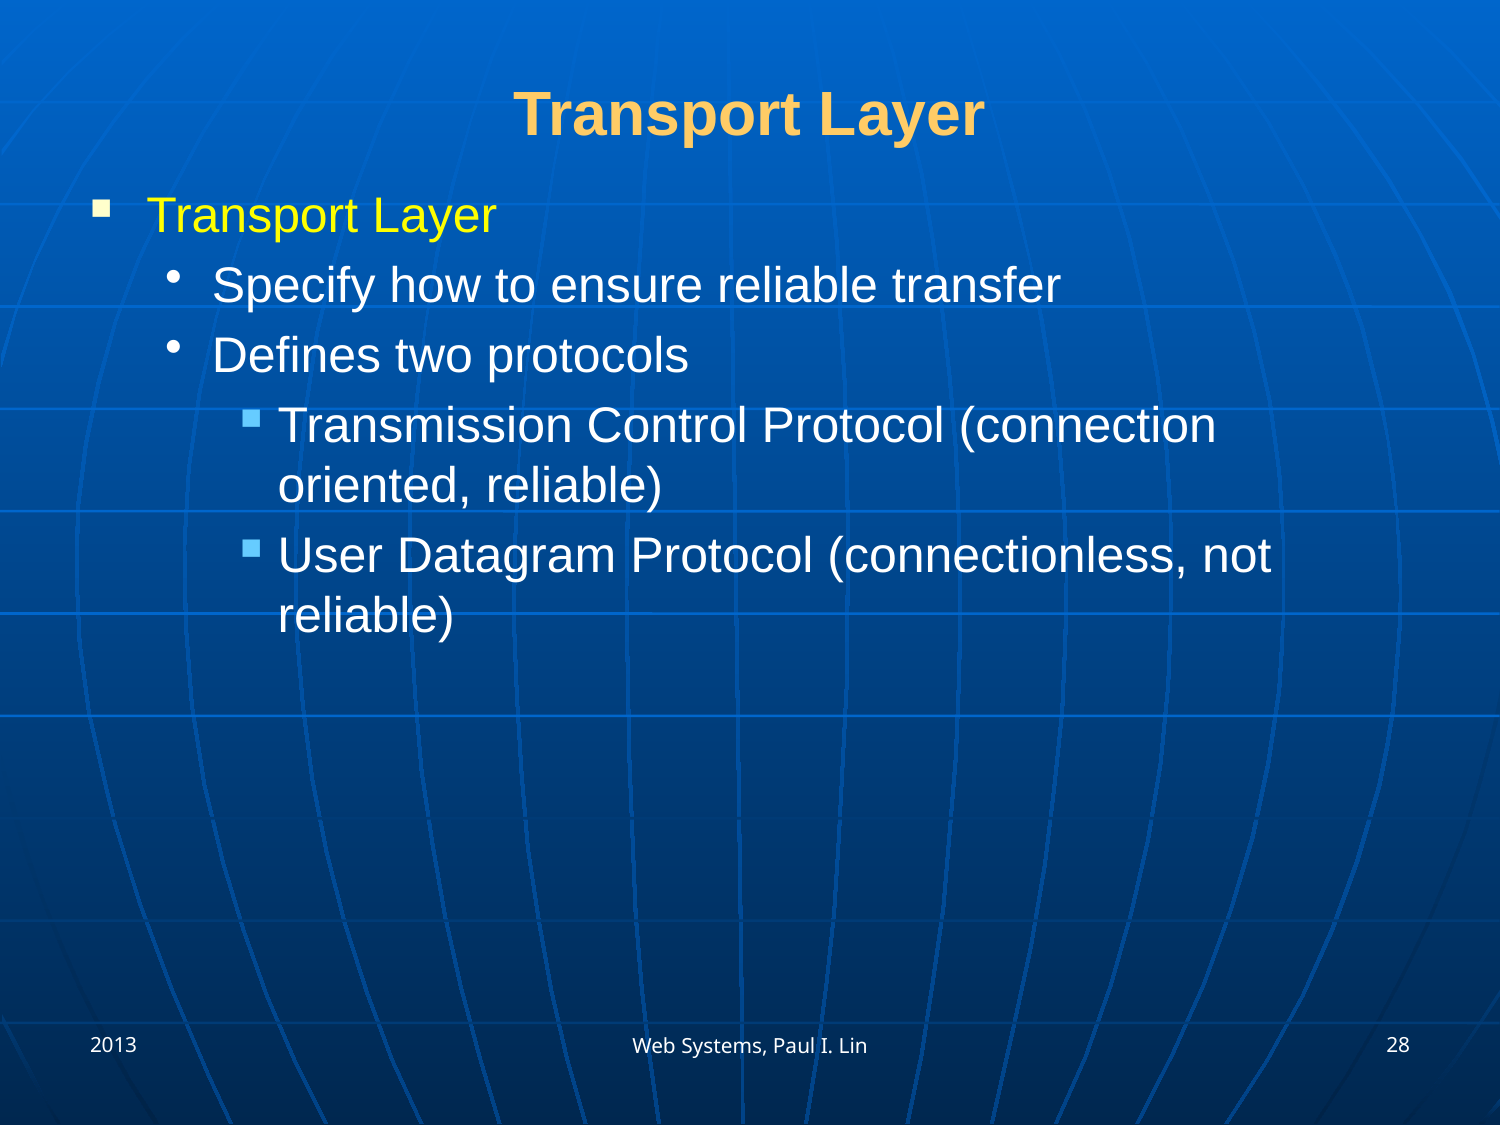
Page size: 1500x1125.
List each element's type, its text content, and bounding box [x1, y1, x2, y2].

slide_number 2013 [74, 1023, 426, 1100]
slide_number 28 [1074, 1023, 1426, 1100]
title Transport Layer [37, 45, 1463, 176]
footer Web Systems, Paul I. Lin [512, 1024, 988, 1101]
list Transport Layer Specify how to ensure reliable transfer Defines two protocols Transmission Control Protocol (connection oriented, reliable) User Datagram Protocol (connectionless, not reliable) [74, 174, 1426, 1006]
